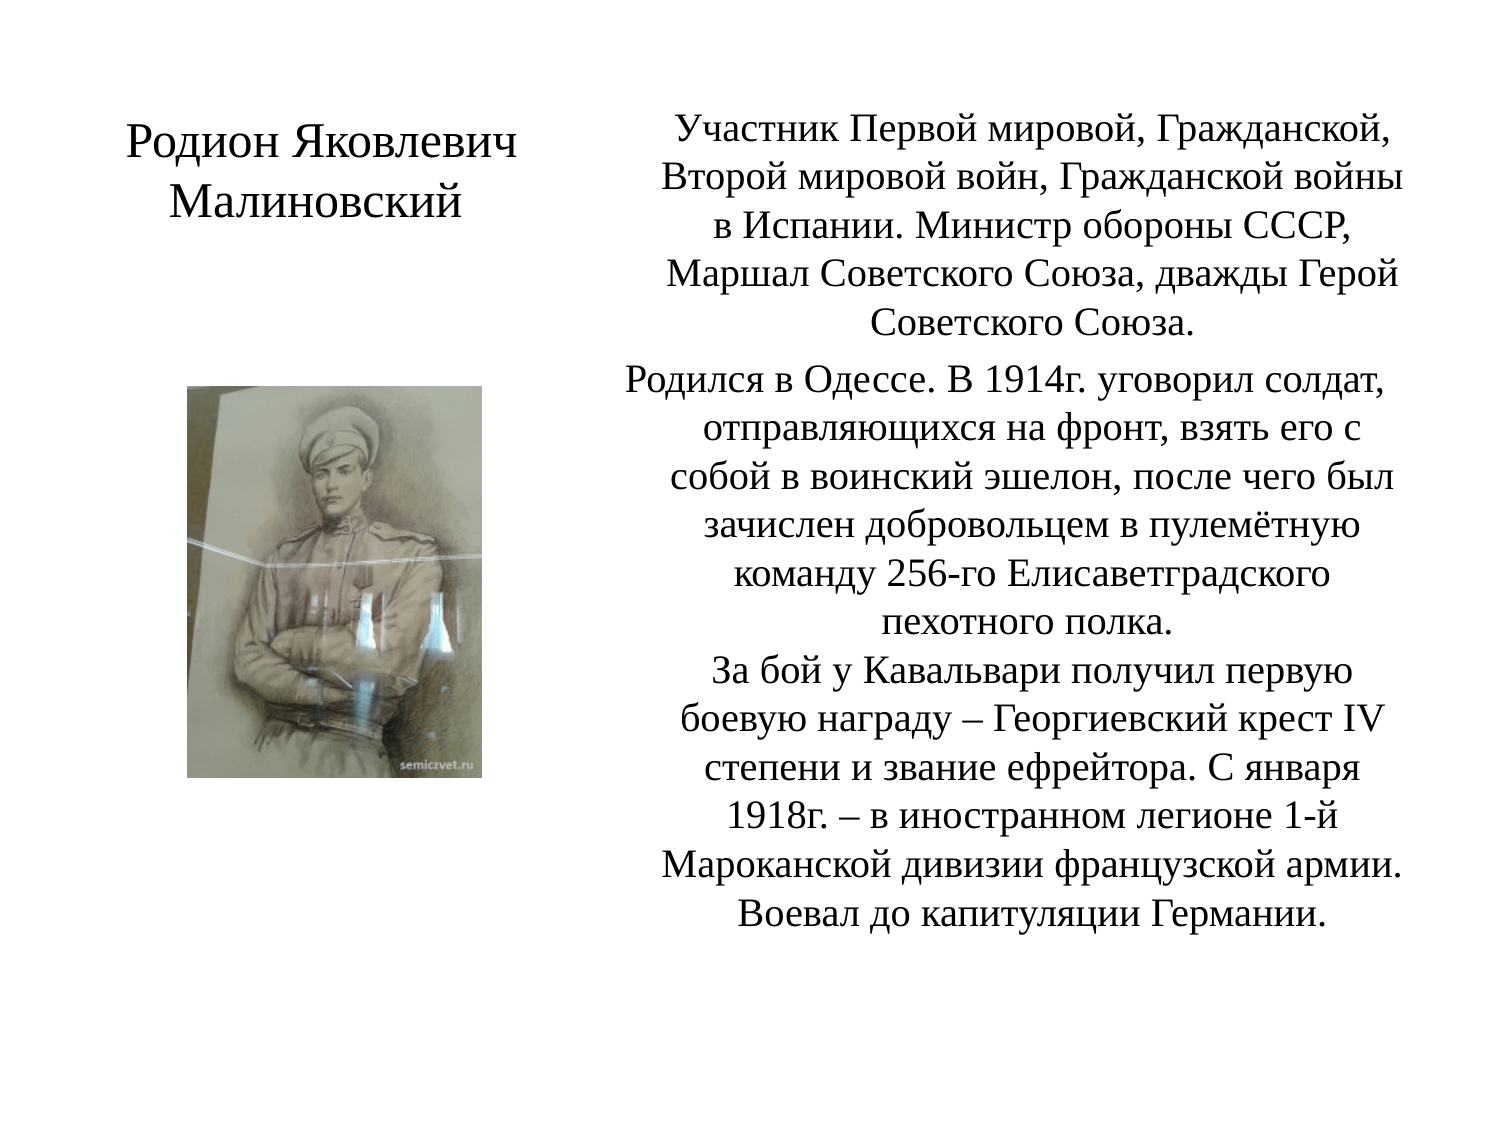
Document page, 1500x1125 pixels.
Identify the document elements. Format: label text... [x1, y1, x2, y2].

picture [187, 386, 482, 778]
list Участник Первой мировой, Гражданской, Второй мировой войн, Гражданской войны в Испании. Министр обороны СССР, Маршал Советского Союза, дважды Герой Советского Союза. Родился в Одессе. В 1914г. уговорил солдат, отправляющихся на фронт, взять его с собой в воинский эшелон, после чего был зачислен добровольцем в пулемётную команду 256-го Елисаветградского пехотного полка. За бой у Кавальвари получил первую боевую награду – Георгиевский крест IV степени и звание ефрейтора. С января 1918г. – в иностранном легионе 1-й Мароканской дивизии французской армии. Воевал до капитуляции Германии. [586, 44, 1426, 1006]
title Родион Яковлевич Малиновский [74, 44, 569, 236]
